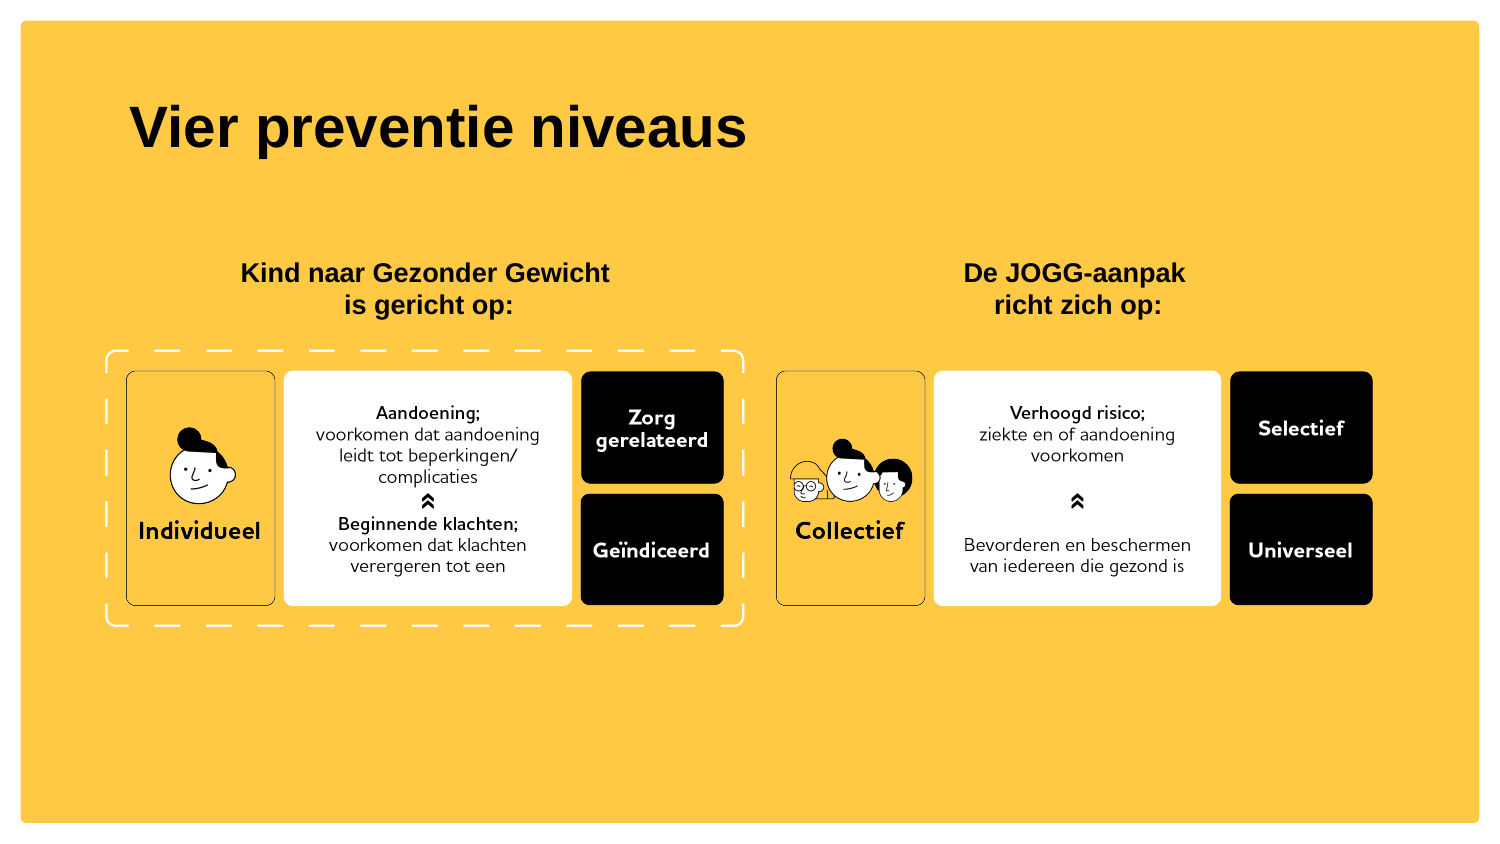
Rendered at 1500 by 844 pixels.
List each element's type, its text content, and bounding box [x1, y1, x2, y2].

title Vier preventie niveaus [129, 94, 1371, 172]
text_box De JOGG-aanpak richt zich op: [779, 255, 1370, 313]
text_box Kind naar Gezonder Gewicht is gericht op: [129, 255, 721, 313]
picture [100, 313, 1398, 633]
